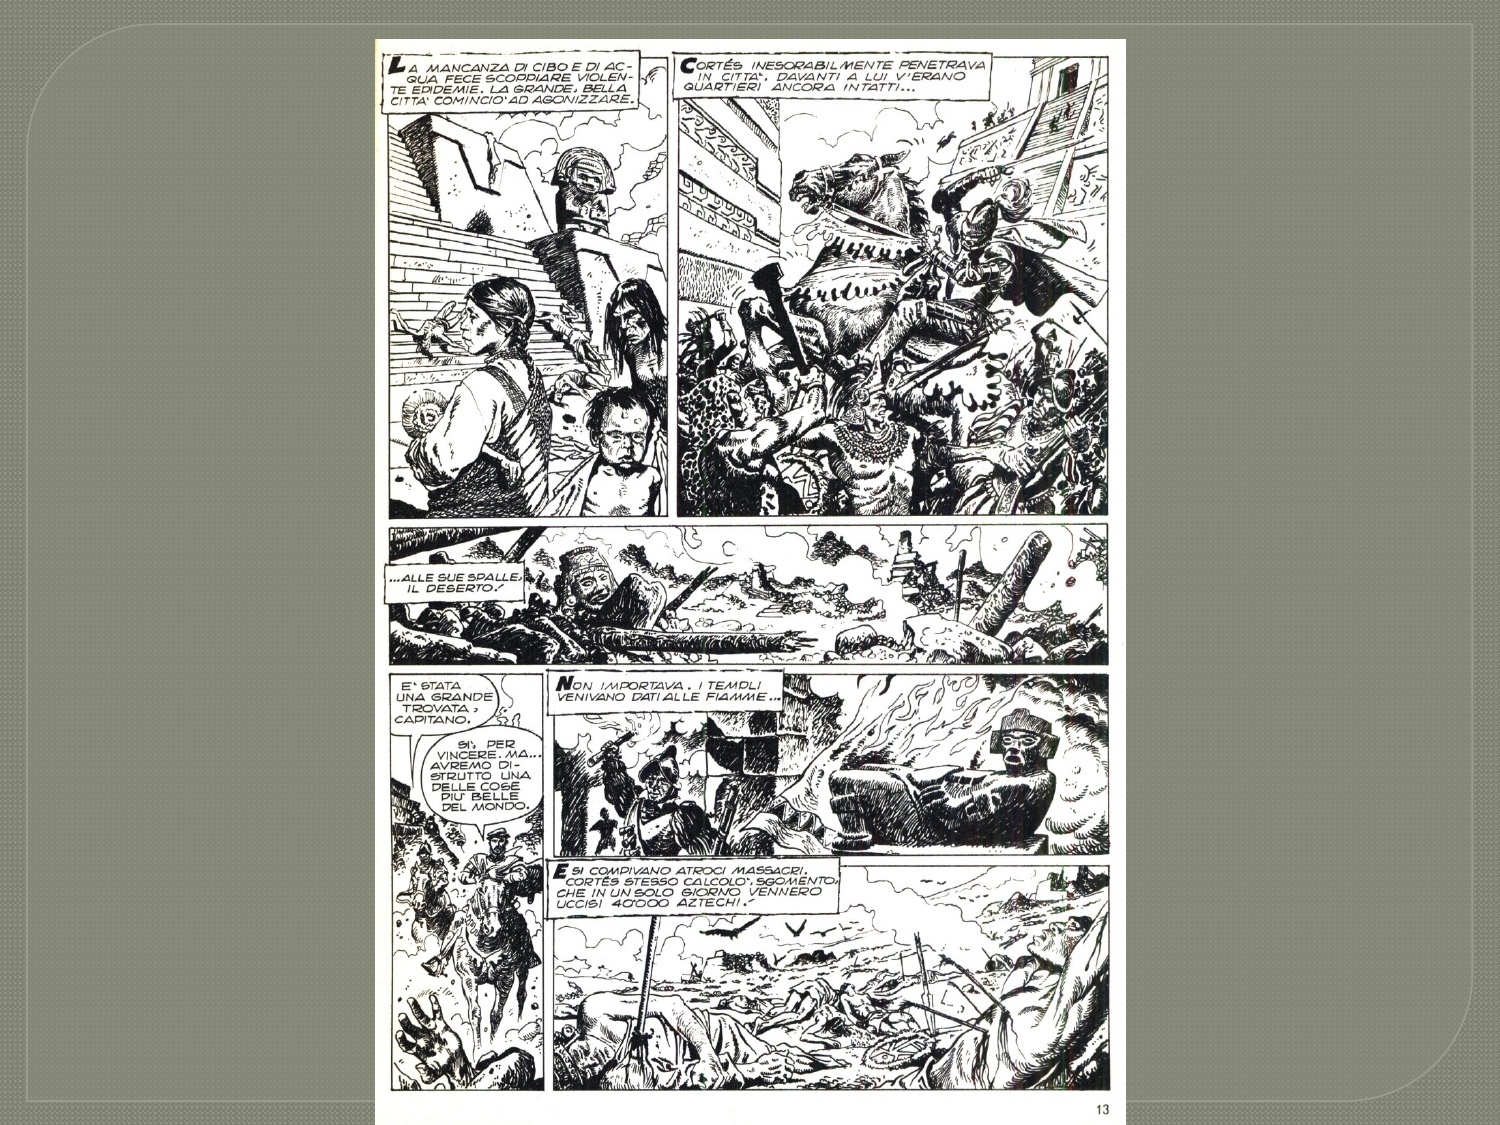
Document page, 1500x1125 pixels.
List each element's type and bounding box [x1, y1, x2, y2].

picture [374, 39, 1126, 1125]
